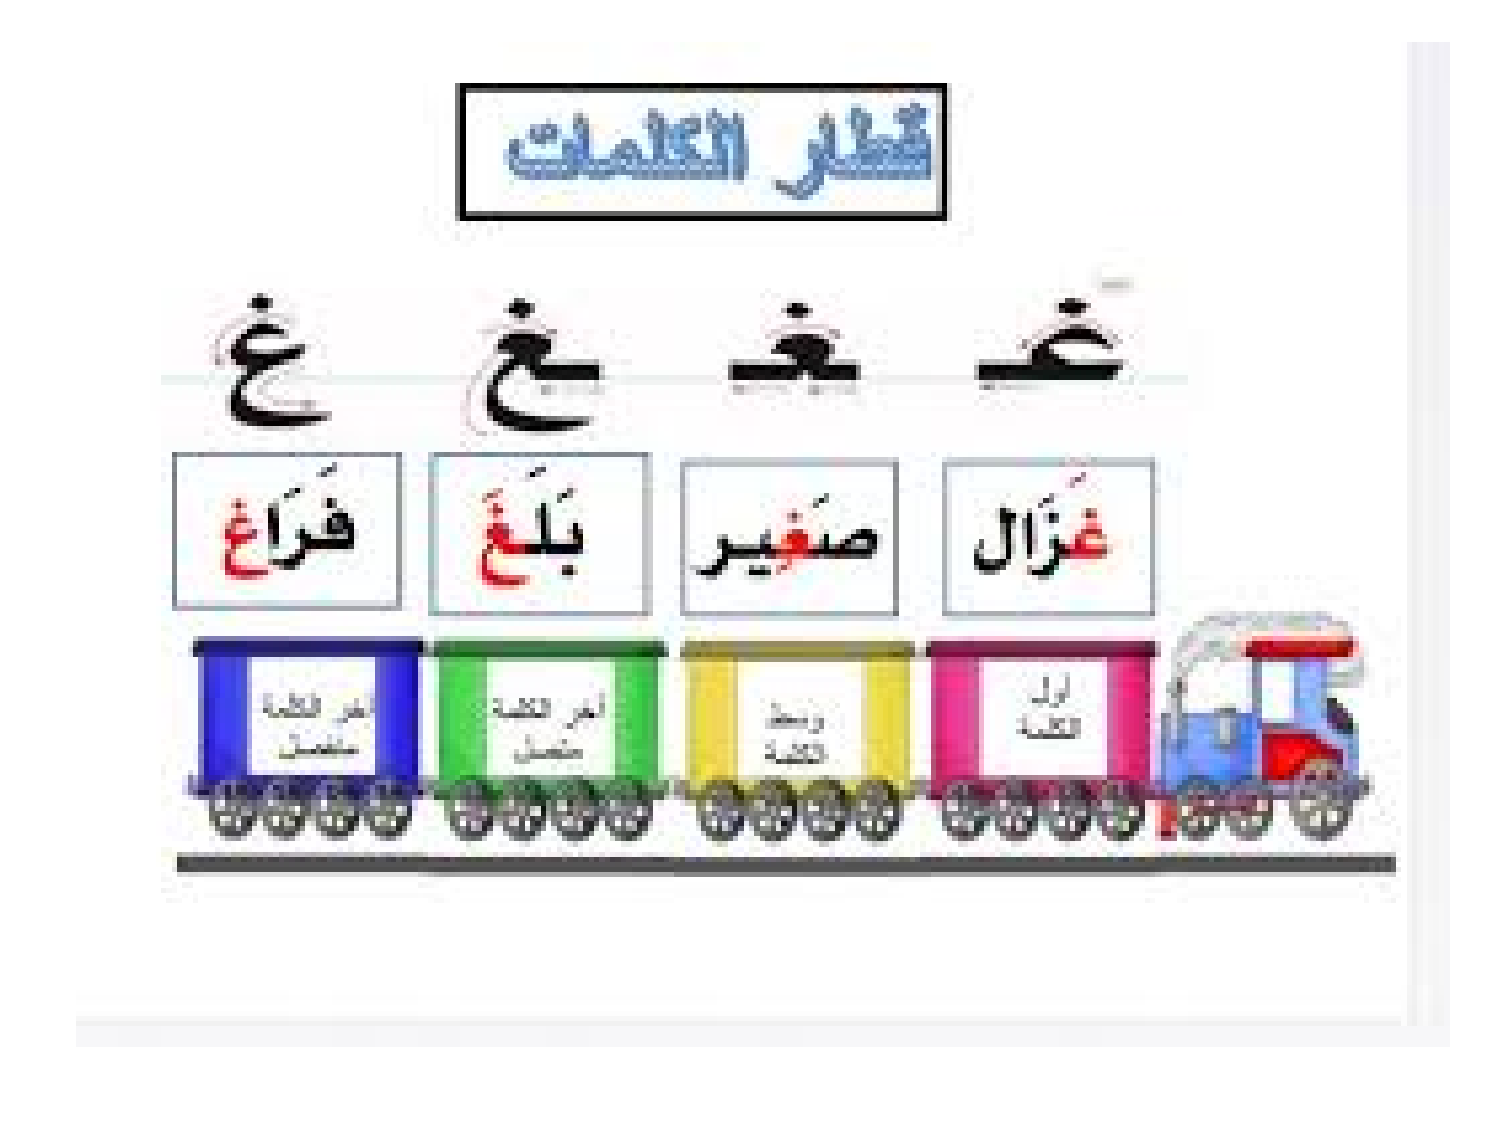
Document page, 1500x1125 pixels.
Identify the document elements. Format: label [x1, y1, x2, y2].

picture [76, 42, 1450, 1047]
